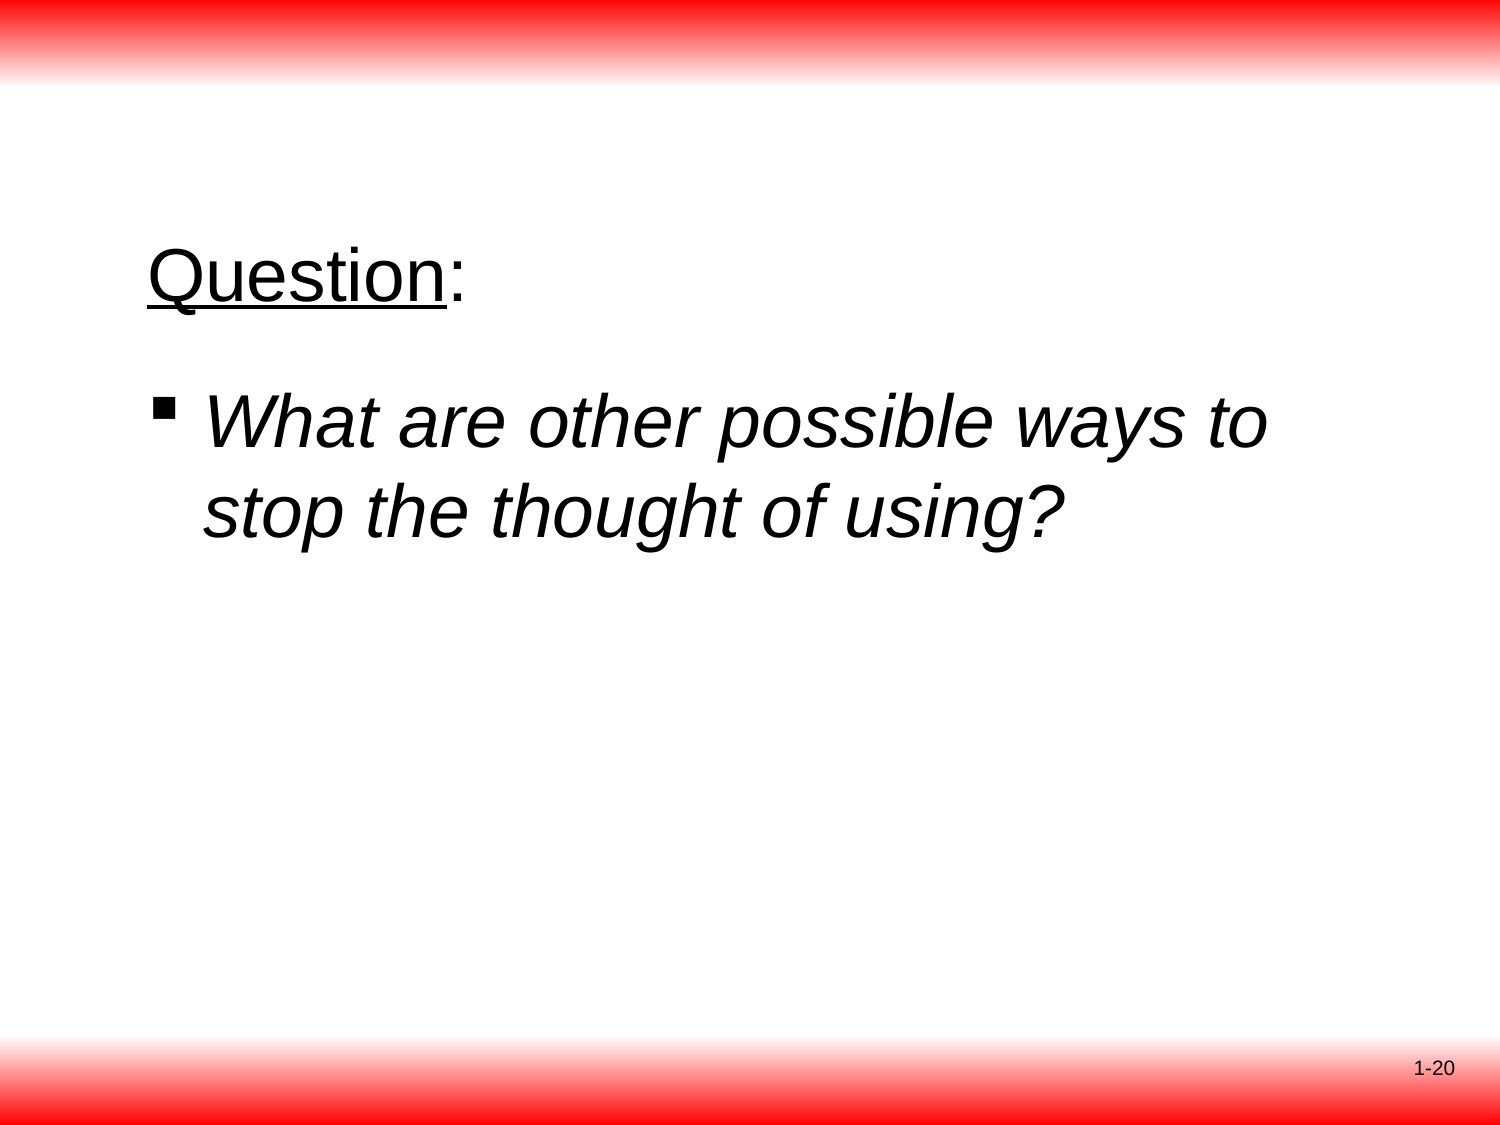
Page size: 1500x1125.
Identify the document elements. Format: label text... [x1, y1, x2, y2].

title Question: [132, 177, 1395, 364]
slide_number 1-20 [1120, 1046, 1471, 1125]
list What are other possible ways to stop the thought of using? [132, 364, 1395, 655]
